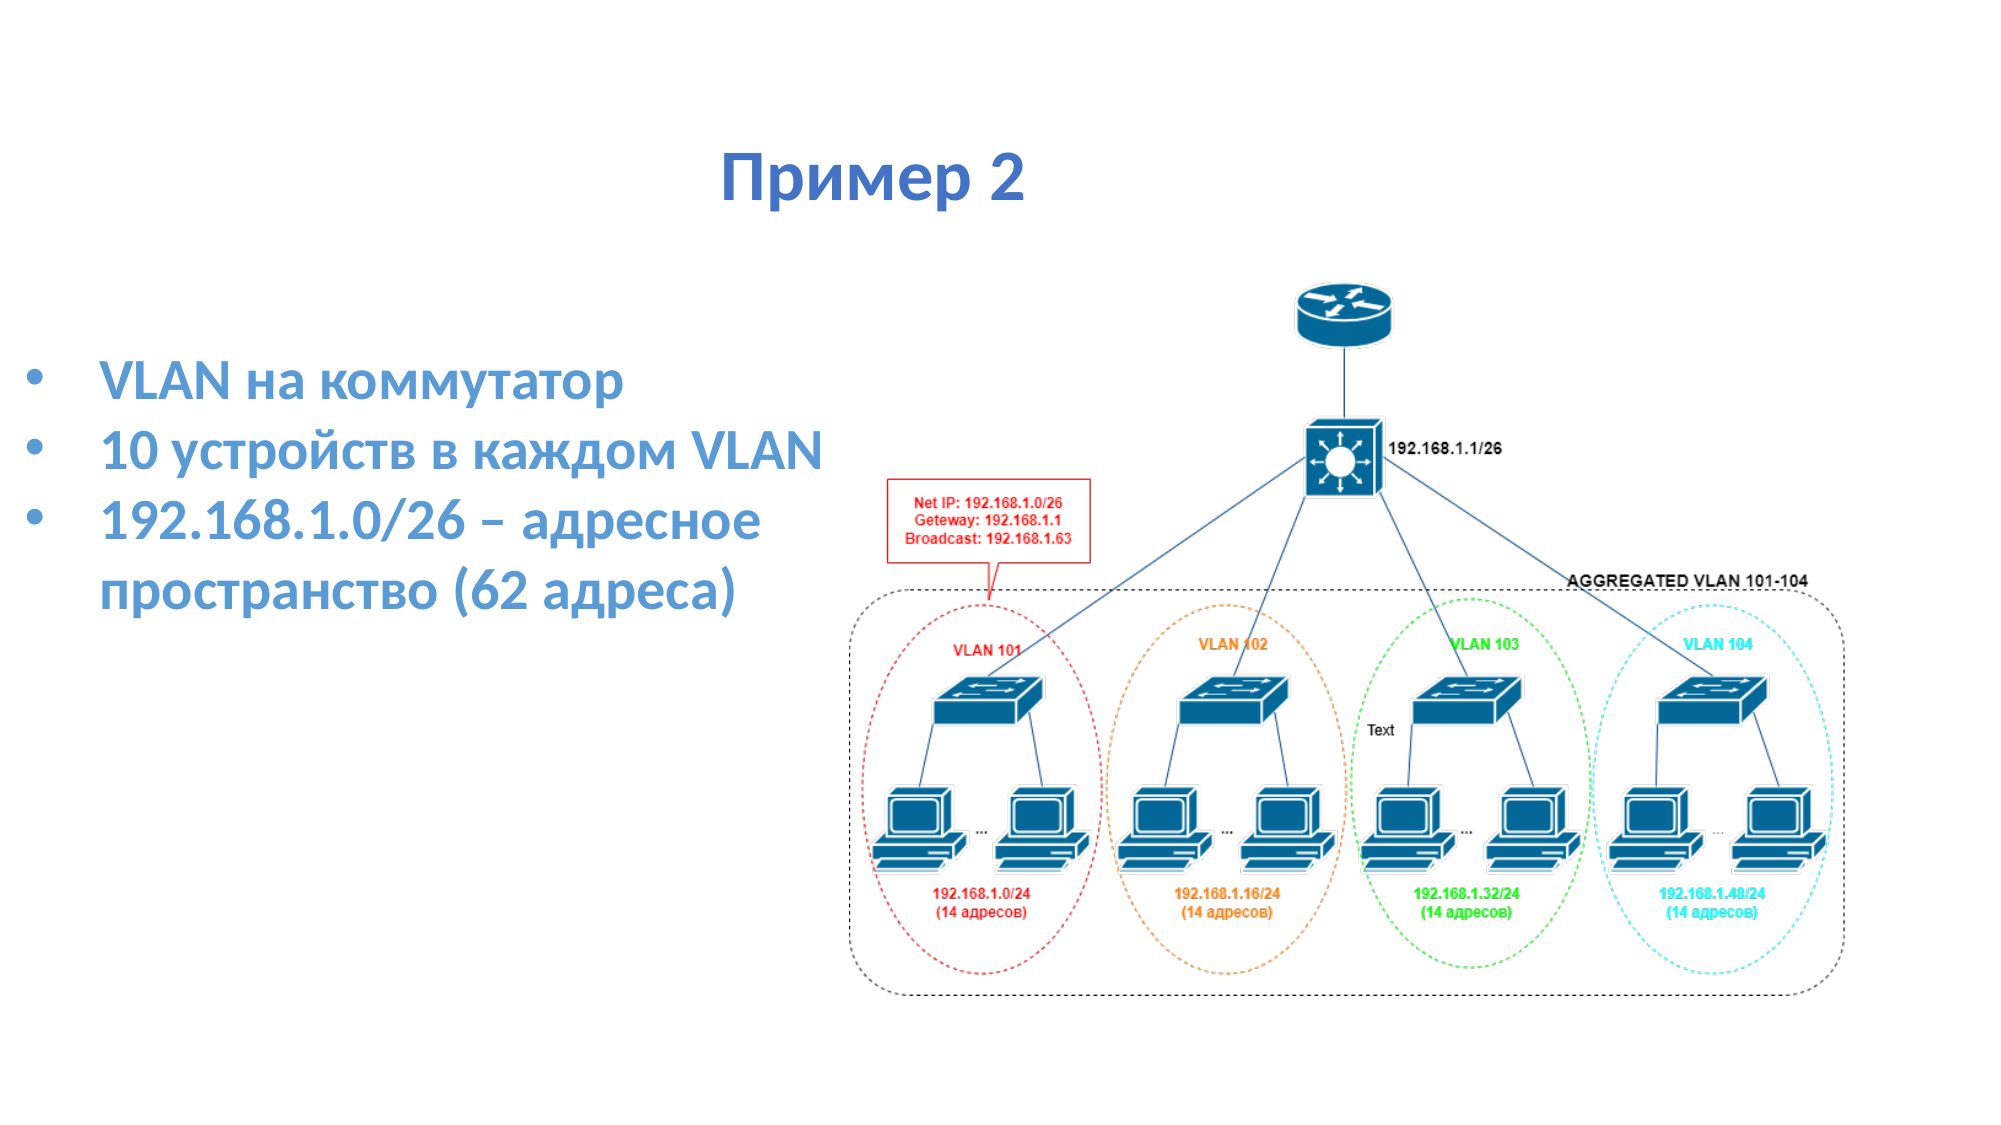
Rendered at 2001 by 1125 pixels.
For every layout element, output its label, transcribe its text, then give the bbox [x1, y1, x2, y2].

text_box VLAN на коммутатор 10 устройств в каждом VLAN 192.168.1.0/26 – адресное пространство (62 адреса) [9, 333, 849, 629]
title Пример 2 [27, 129, 1753, 282]
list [849, 281, 1846, 996]
